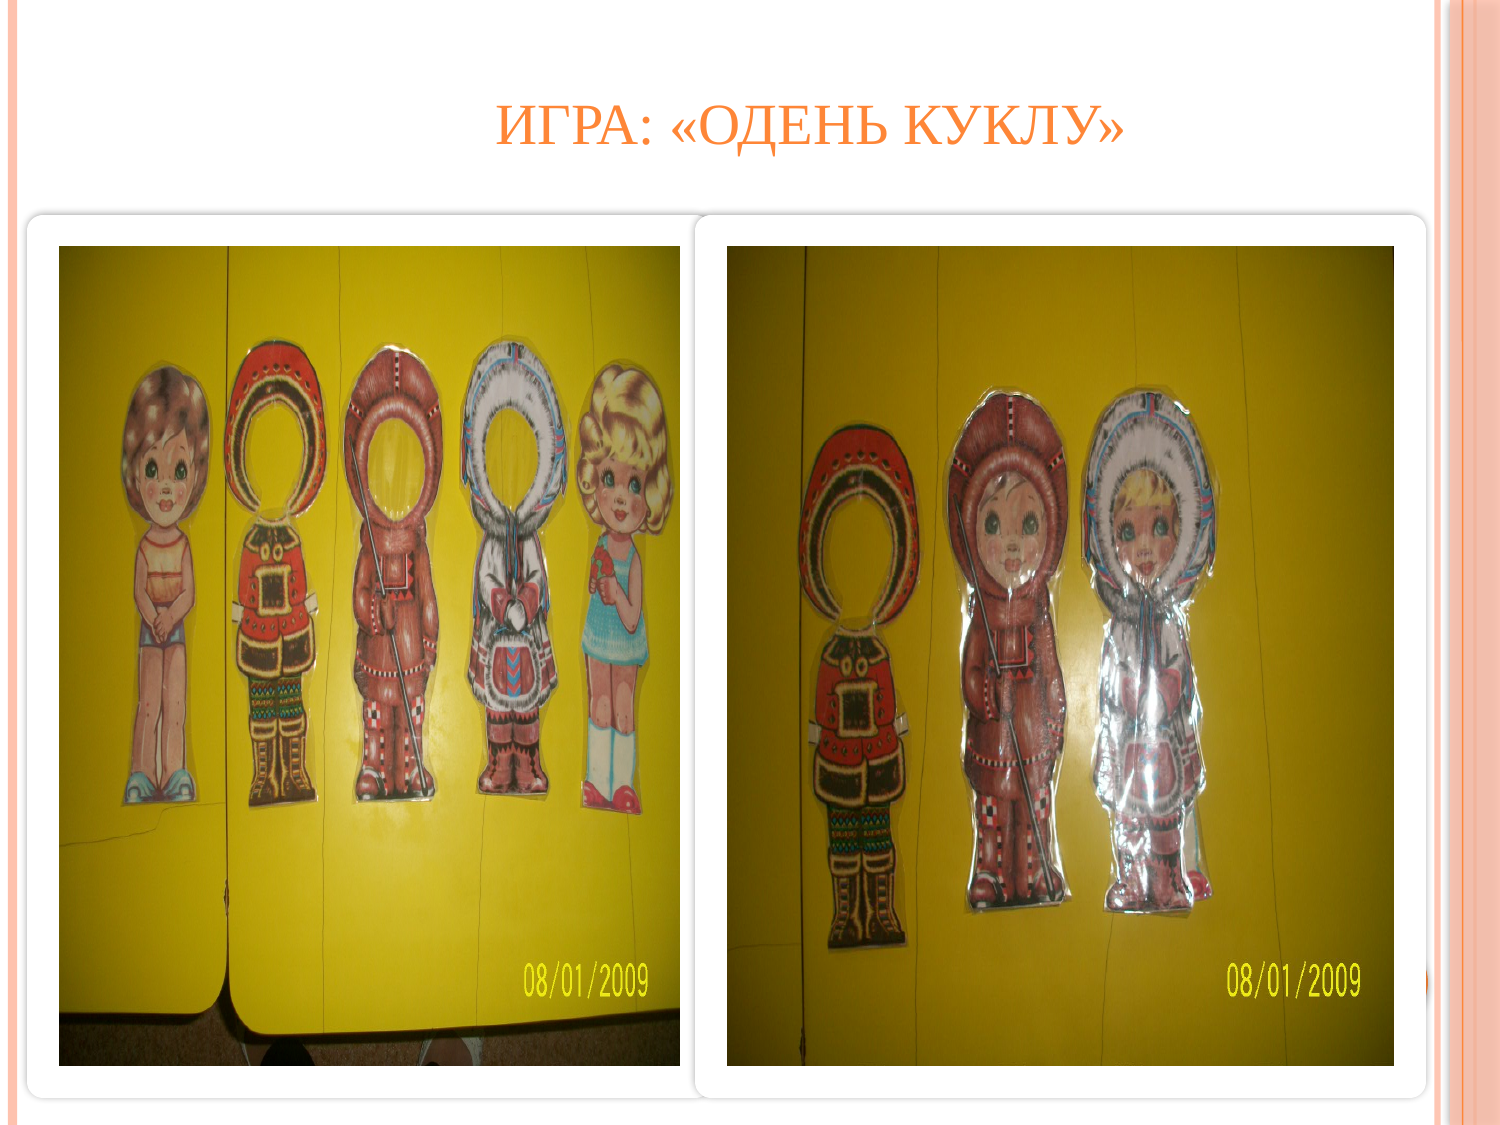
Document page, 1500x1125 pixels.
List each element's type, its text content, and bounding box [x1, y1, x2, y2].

picture [726, 245, 1396, 1067]
title Игра: «Одень куклу» [75, 45, 1300, 164]
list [58, 245, 681, 1067]
